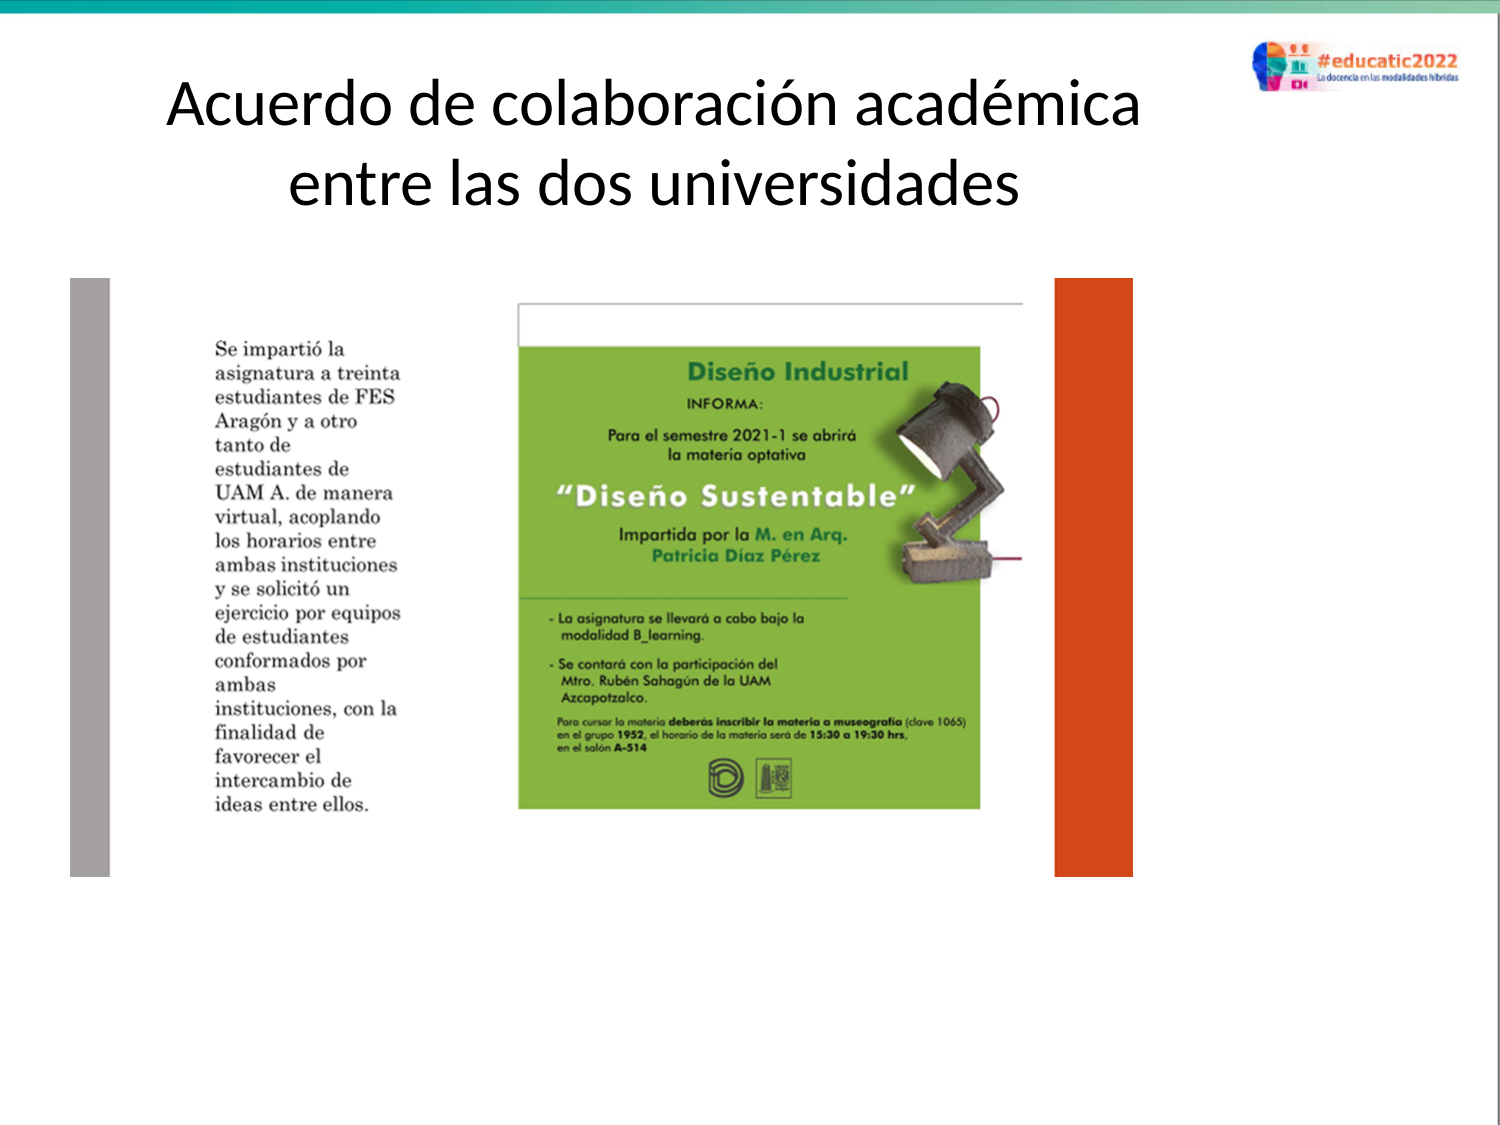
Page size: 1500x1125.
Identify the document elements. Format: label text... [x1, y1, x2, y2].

title Acuerdo de colaboración académica entre las dos universidades [75, 45, 1235, 233]
picture [0, 0, 1500, 1125]
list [70, 278, 1133, 878]
